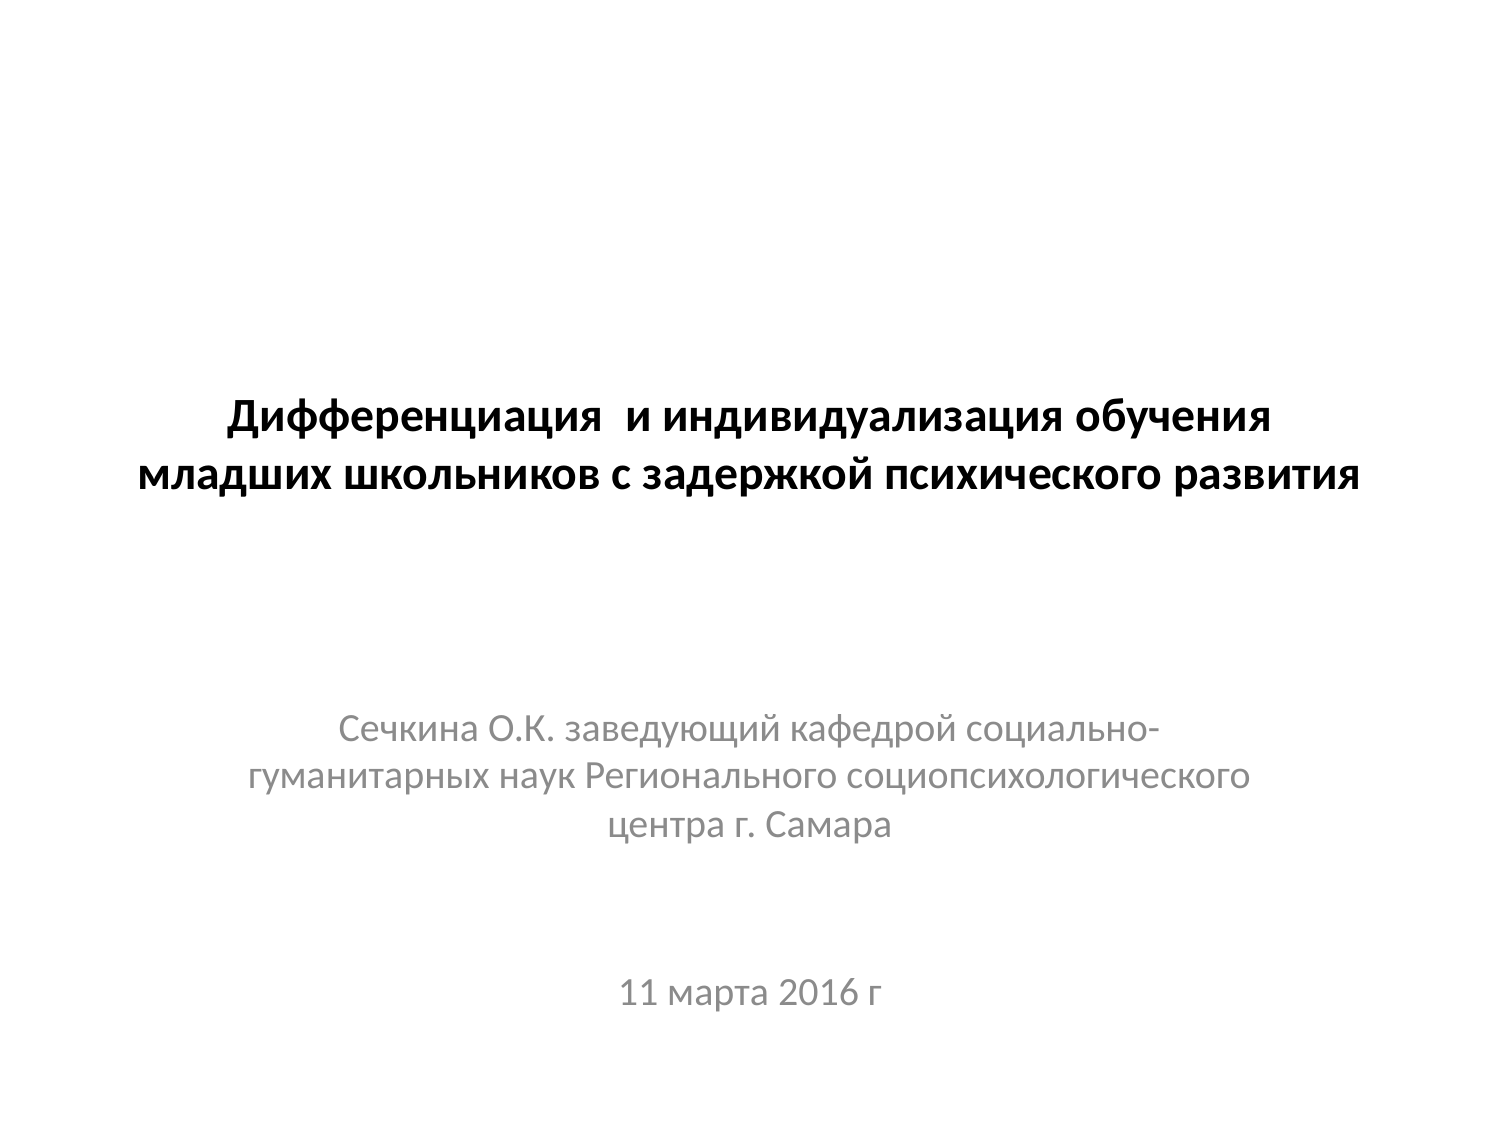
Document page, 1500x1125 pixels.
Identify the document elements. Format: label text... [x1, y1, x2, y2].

title Дифференциация и индивидуализация обучения младших школьников с задержкой психического развития [112, 349, 1388, 591]
subtitle Сечкина О.К. заведующий кафедрой социально-гуманитарных наук Регионального социопсихологического центра г. Самара 11 марта 2016 г [225, 637, 1275, 1024]
